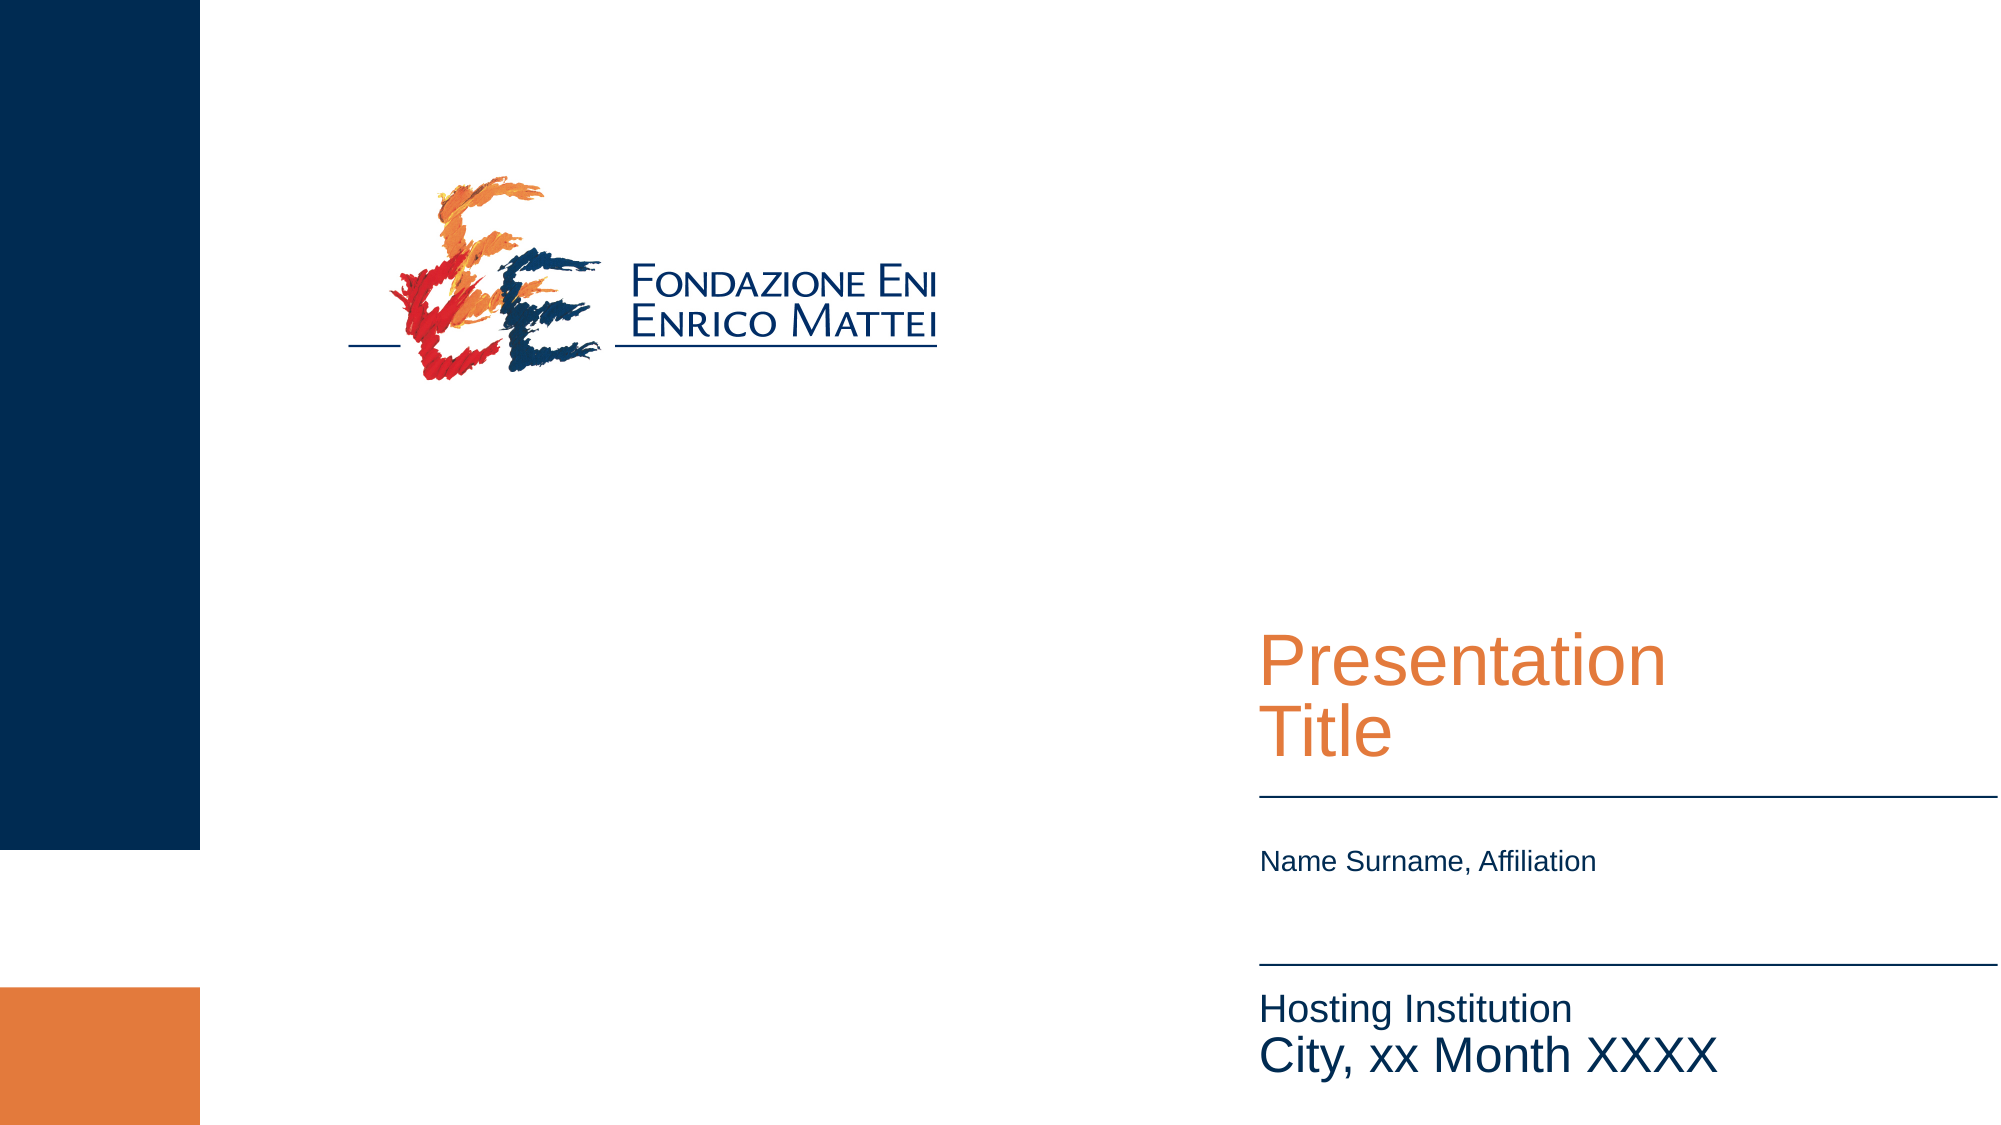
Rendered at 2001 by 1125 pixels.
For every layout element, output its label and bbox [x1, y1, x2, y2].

picture [200, 0, 1086, 591]
